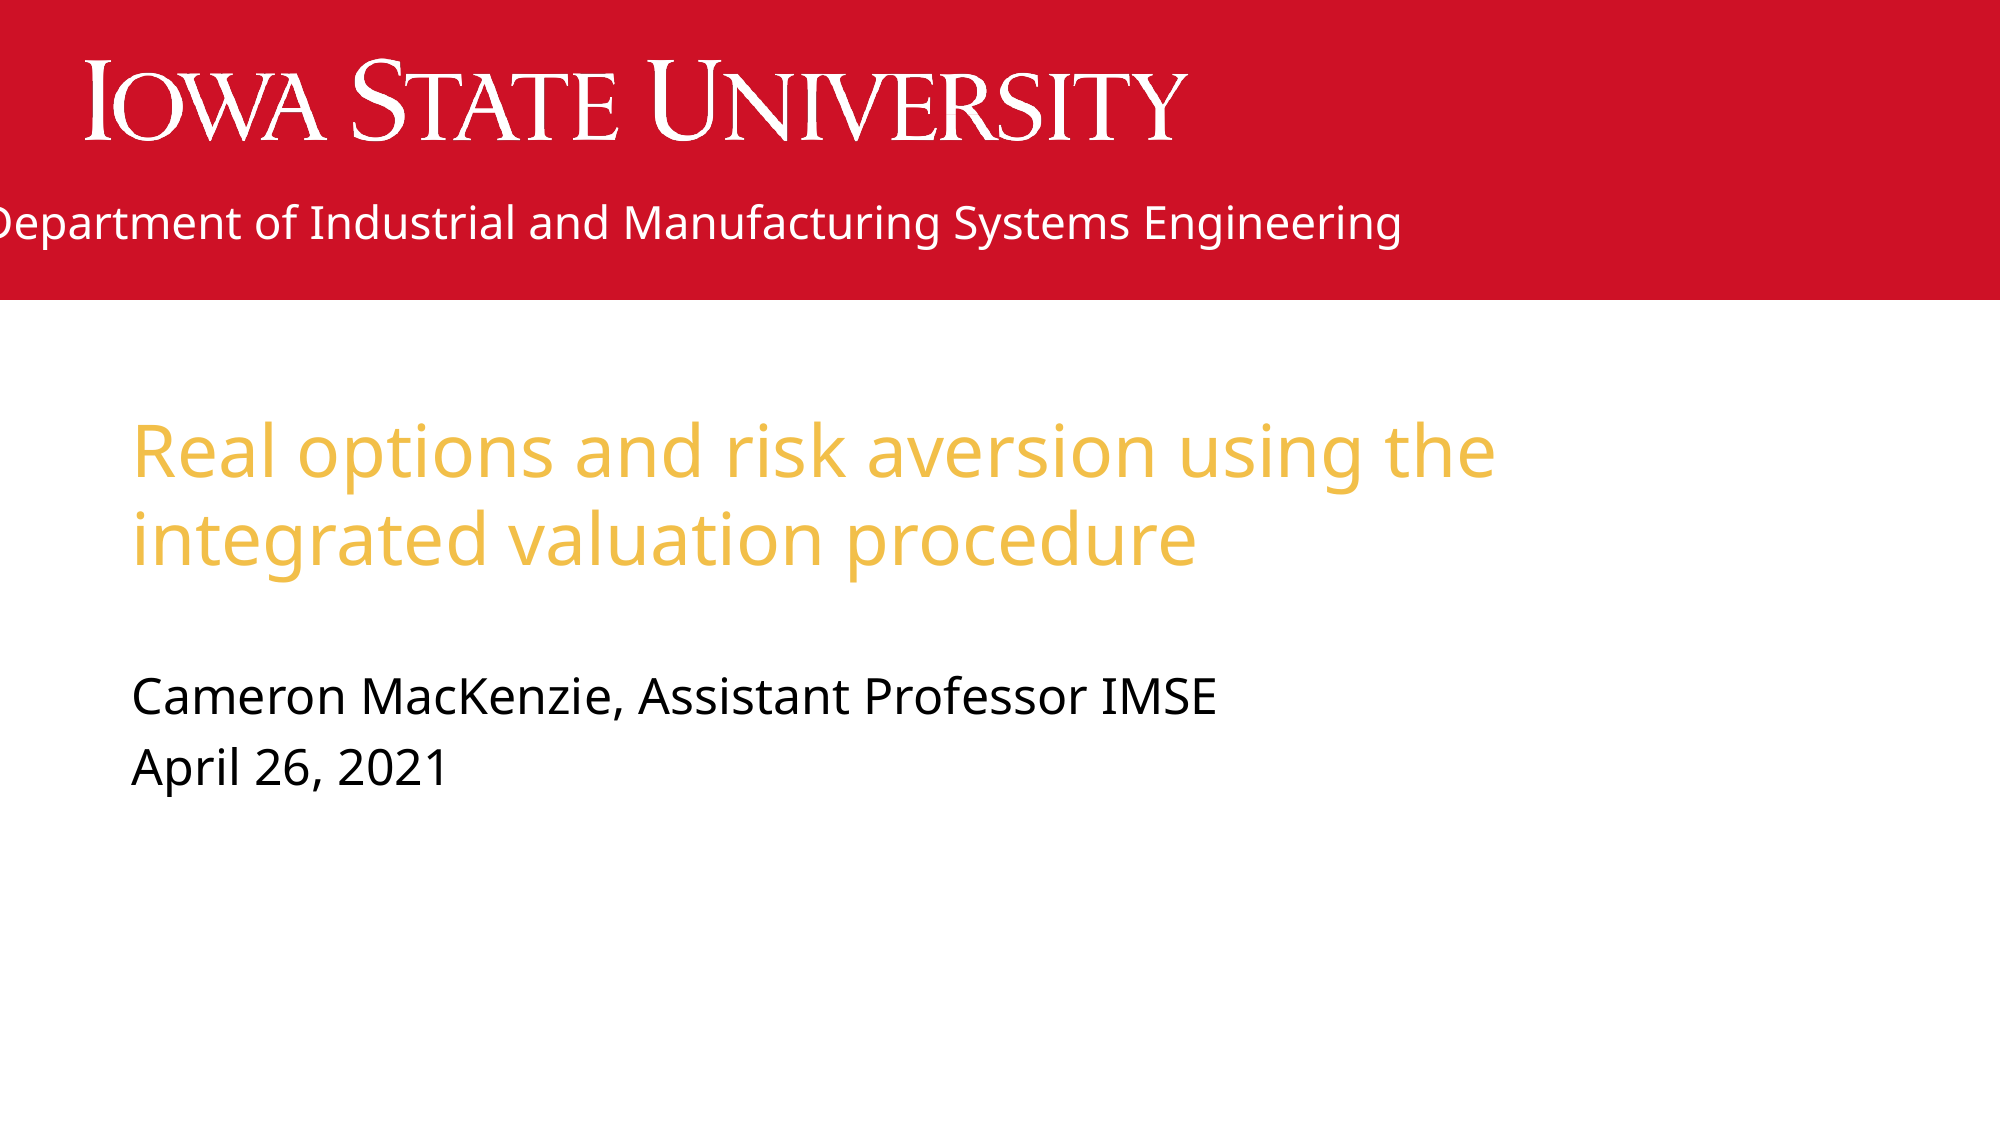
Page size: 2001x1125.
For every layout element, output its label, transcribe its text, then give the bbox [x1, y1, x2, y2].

title Real options and risk aversion using the integrated valuation procedure [116, 412, 1567, 588]
subtitle Cameron MacKenzie, Assistant Professor IMSE April 26, 2021 [116, 587, 1484, 876]
picture [84, 58, 1189, 150]
